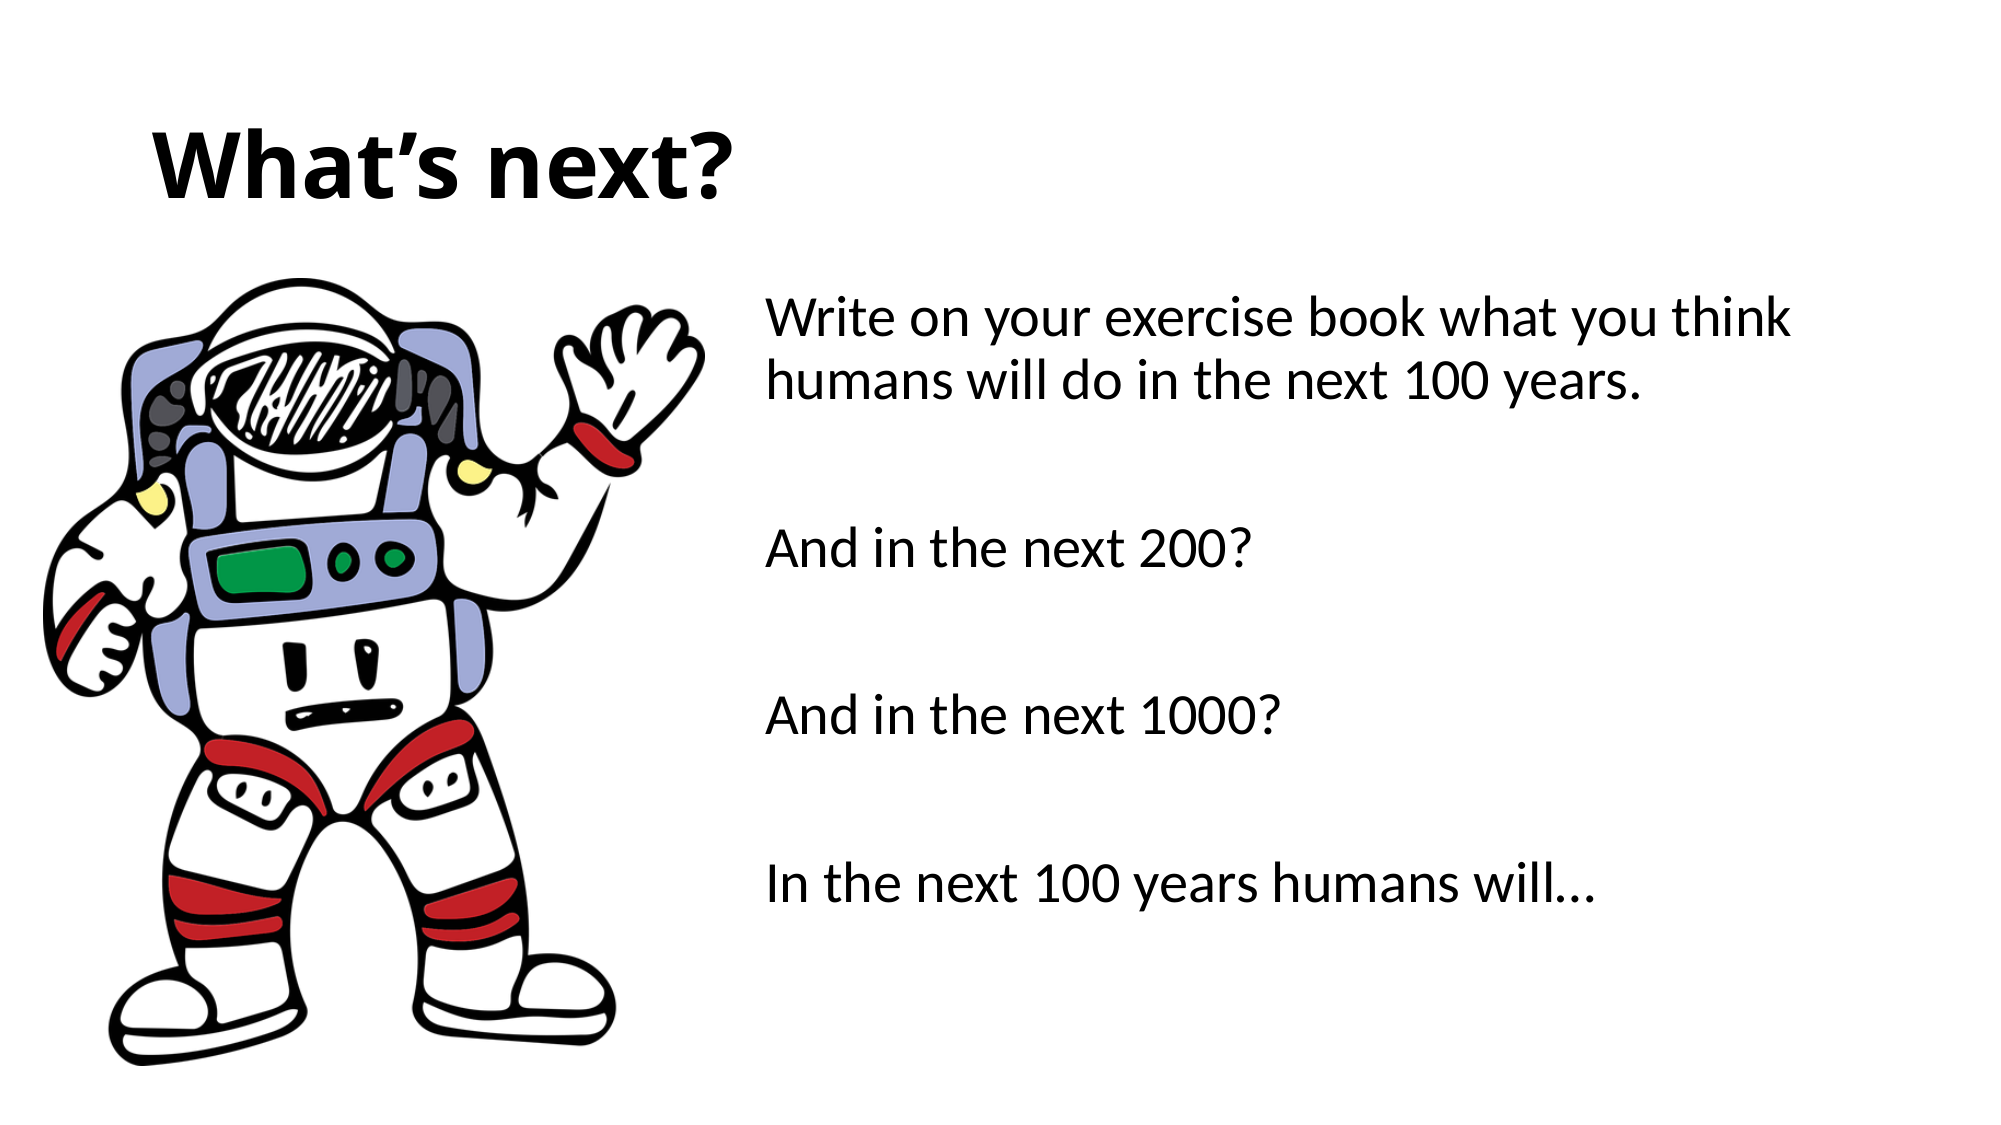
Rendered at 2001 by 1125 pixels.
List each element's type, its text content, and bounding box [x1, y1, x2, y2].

title What’s next? [137, 59, 1863, 278]
list Write on your exercise book what you think humans will do in the next 100 years. And in the next 200? And in the next 1000? In the next 100 years humans will… [750, 278, 1863, 993]
picture [43, 278, 705, 1066]
